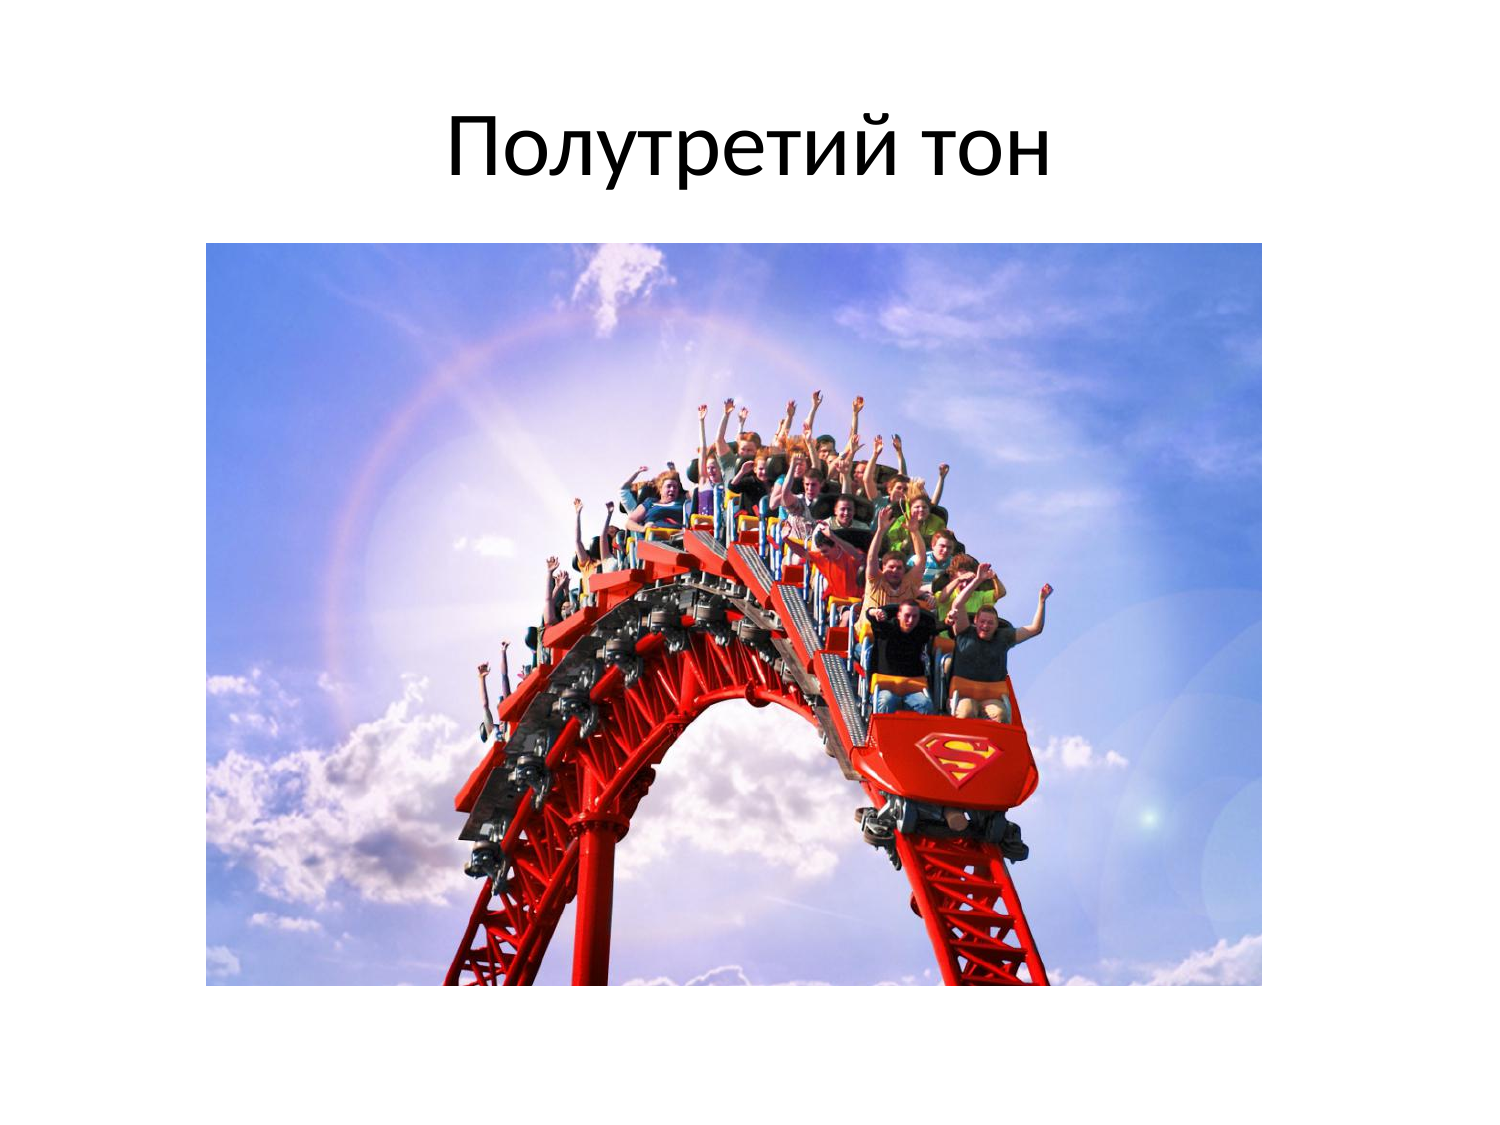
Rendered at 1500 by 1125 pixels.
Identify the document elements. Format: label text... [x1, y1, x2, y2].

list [206, 243, 1262, 987]
title Полутретий тон [75, 45, 1425, 233]
